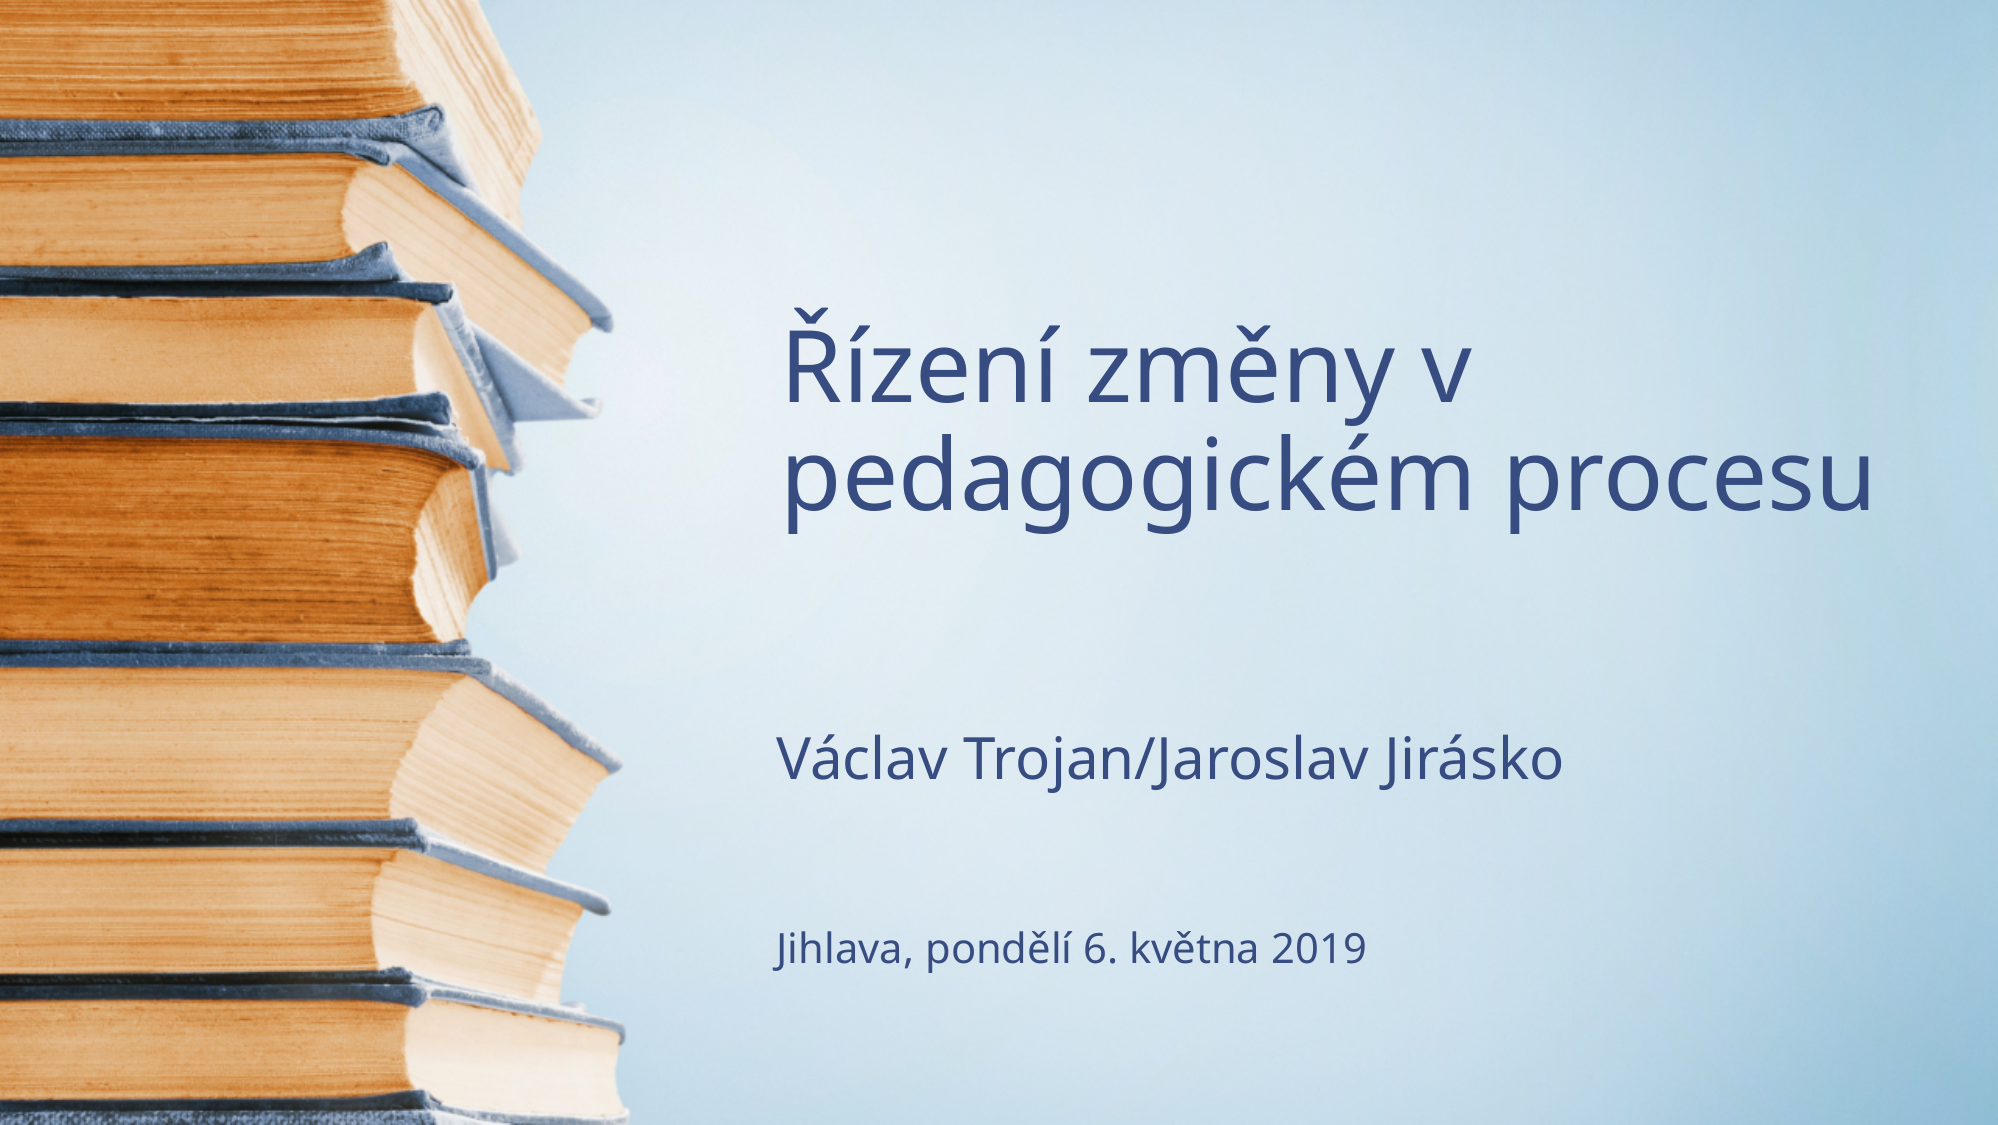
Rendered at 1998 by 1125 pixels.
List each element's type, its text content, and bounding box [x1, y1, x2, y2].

title Řízení změny v pedagogickém procesu [770, 163, 1921, 543]
subtitle Václav Trojan/Jaroslav Jirásko Jihlava, pondělí 6. května 2019 [765, 715, 1917, 1013]
picture [0, 0, 1998, 1125]
